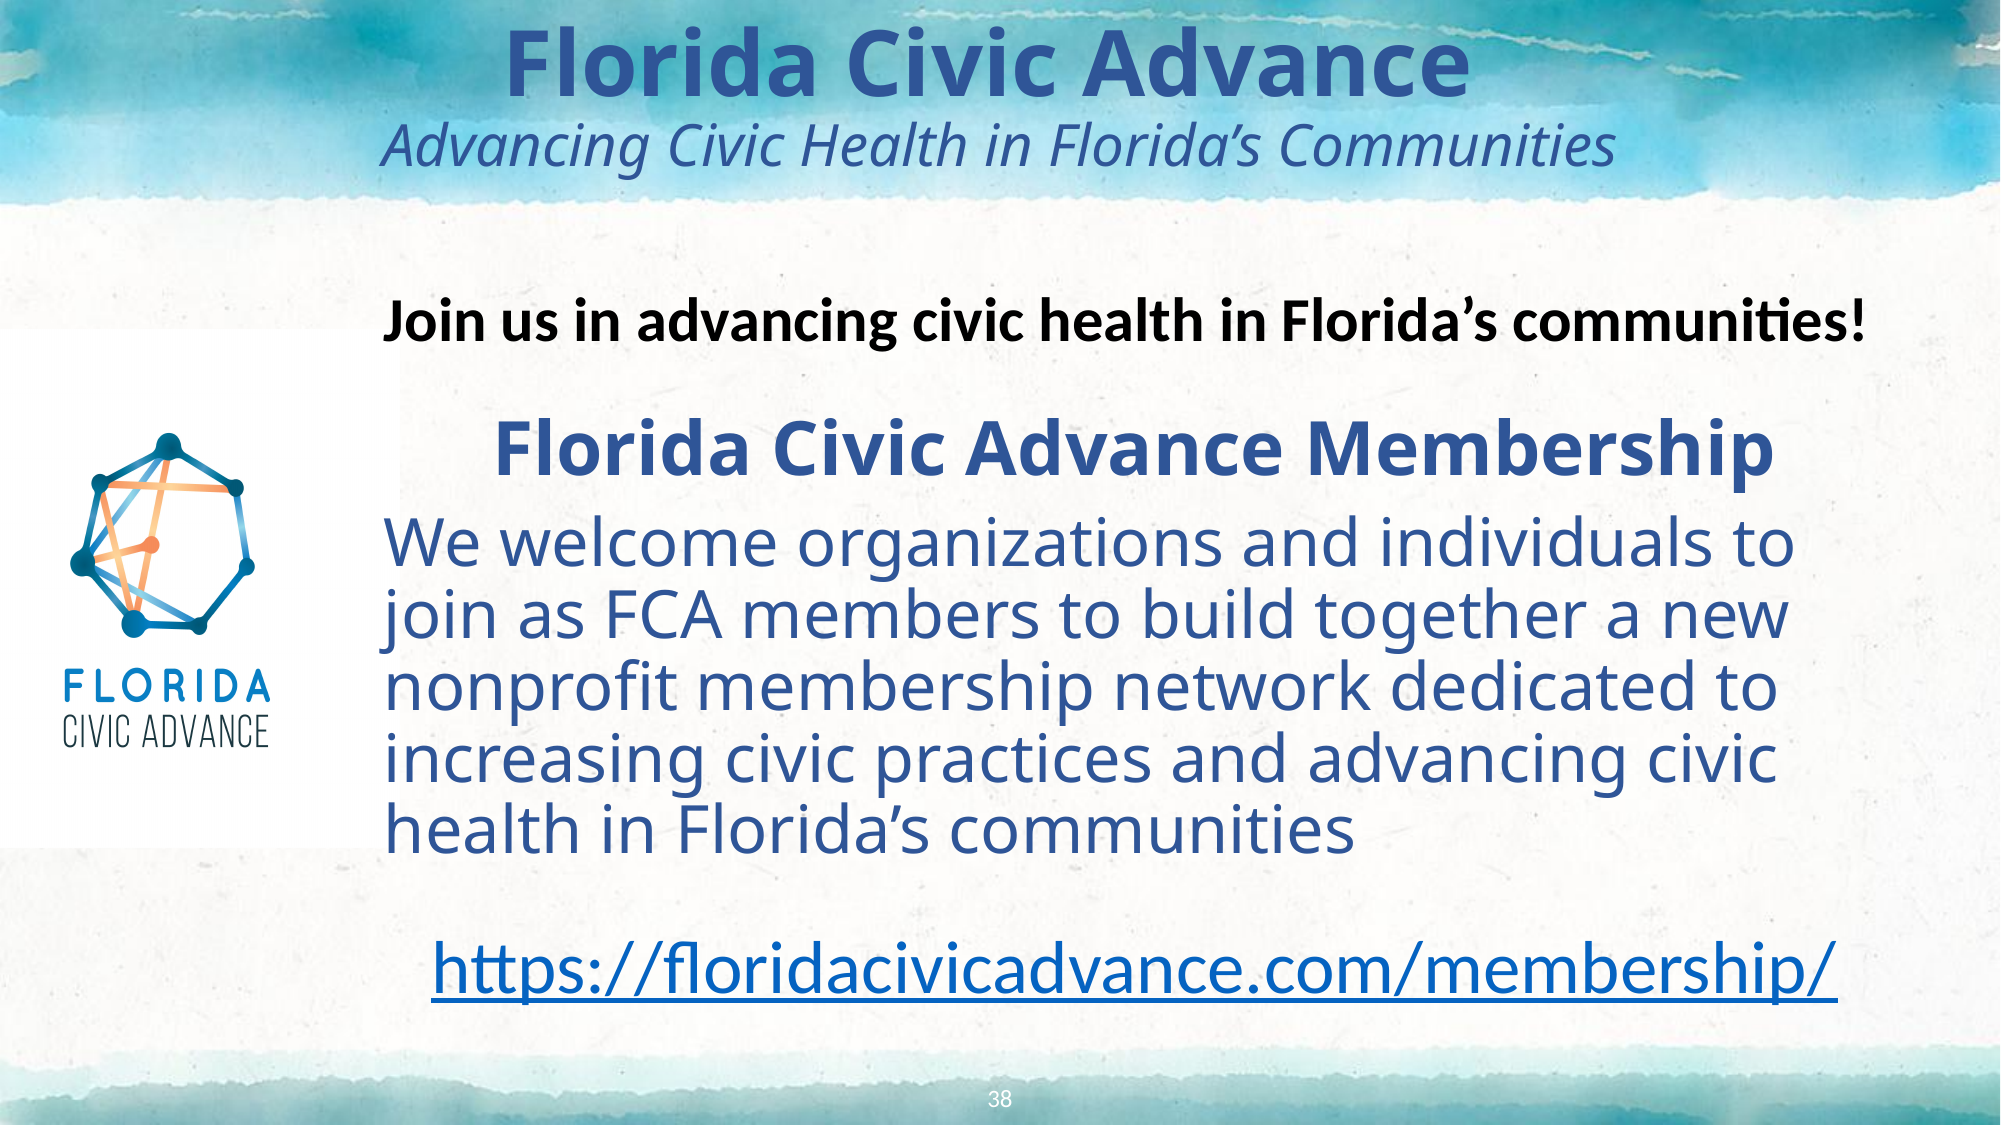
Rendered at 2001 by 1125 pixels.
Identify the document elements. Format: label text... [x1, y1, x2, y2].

title Florida Civic Advance Advancing Civic Health in Florida’s Communities [99, 18, 1900, 207]
slide_number 38 [939, 1088, 1060, 1125]
list Join us in advancing civic health in Florida’s communities! Florida Civic Advance Membership We welcome organizations and individuals to join as FCA members to build together a new nonprofit membership network dedicated to increasing civic practices and advancing civic health in Florida’s communities https://floridacivicadvance.com/membership/ [352, 272, 1900, 1088]
picture [0, 0, 2001, 1125]
